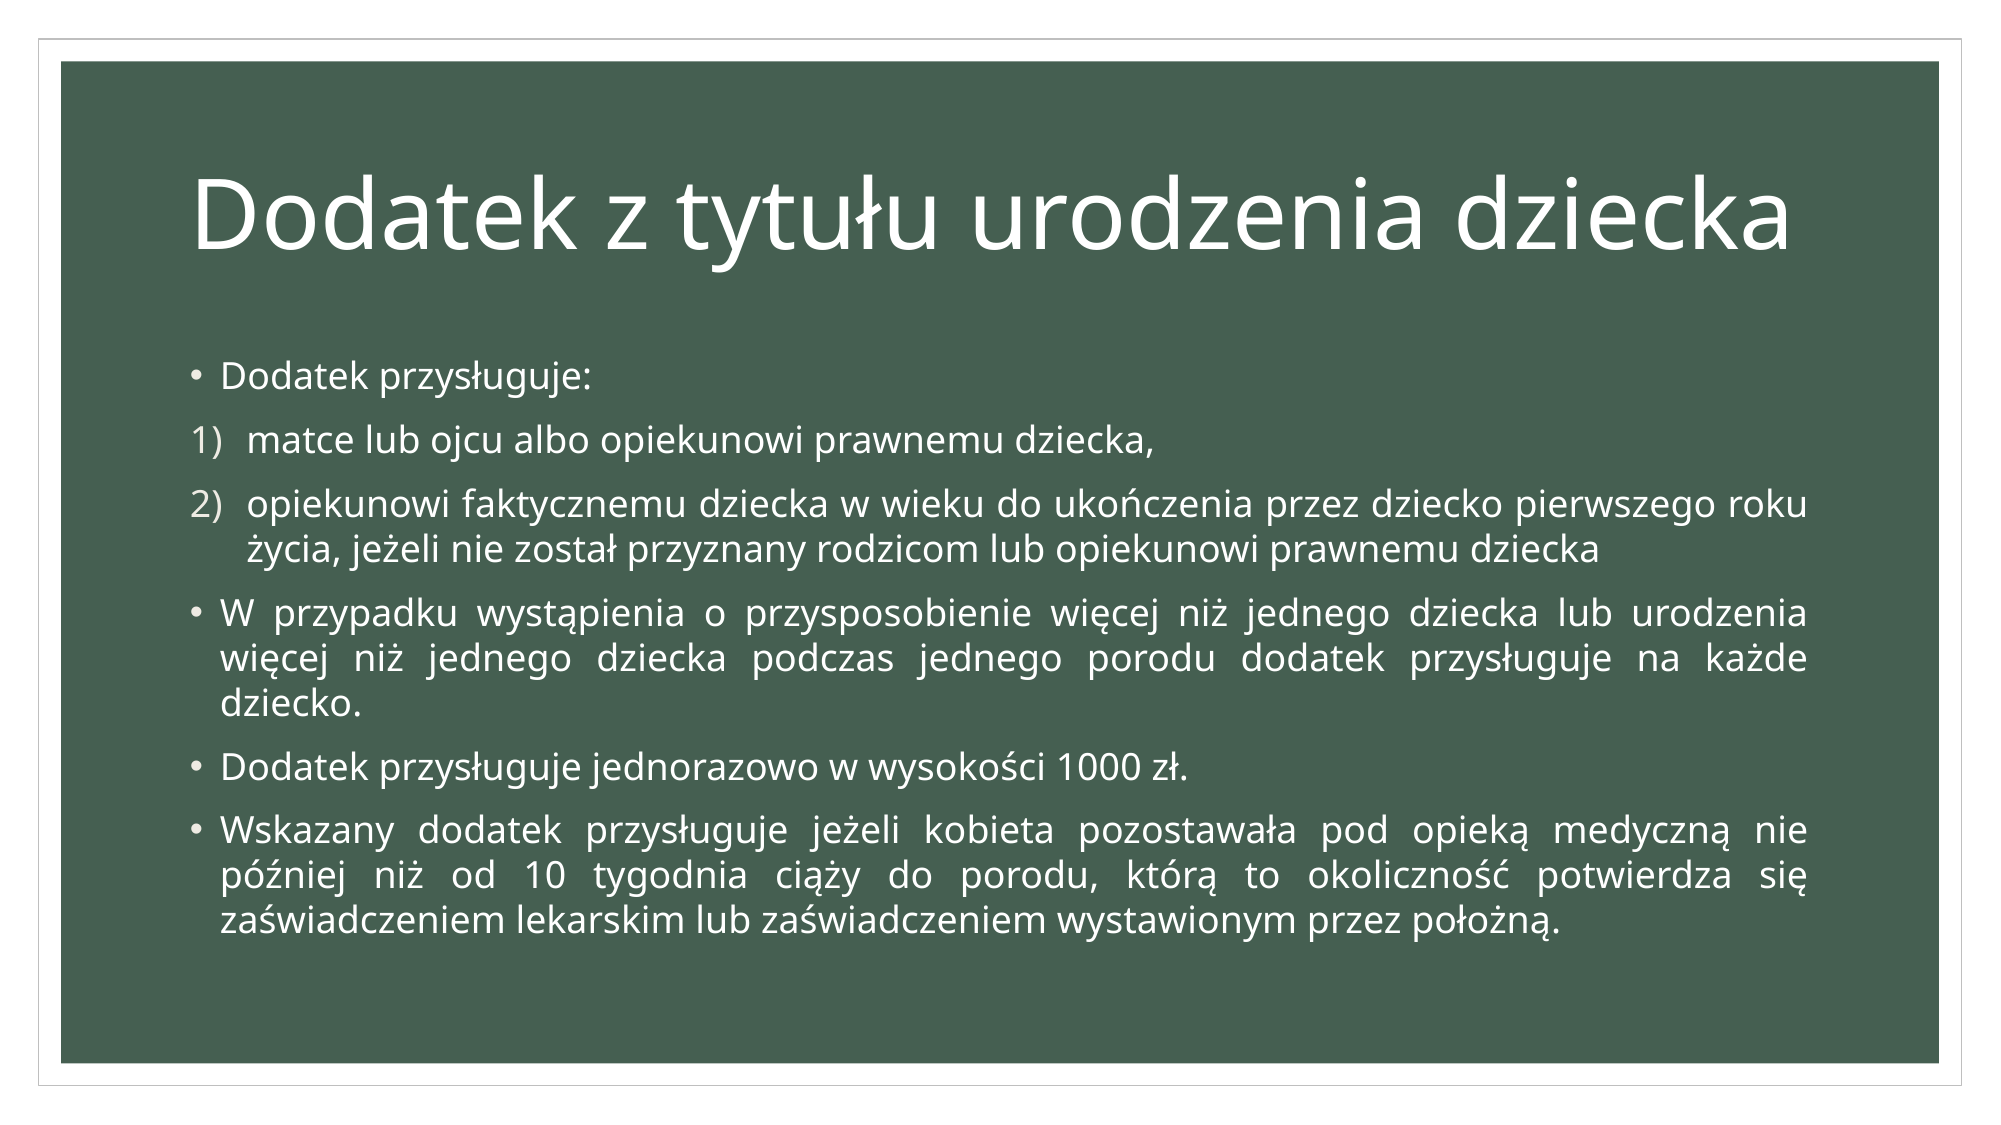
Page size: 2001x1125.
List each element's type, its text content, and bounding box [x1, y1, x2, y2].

title Dodatek z tytułu urodzenia dziecka [174, 105, 1825, 331]
list Dodatek przysługuje: matce lub ojcu albo opiekunowi prawnemu dziecka, opiekunowi faktycznemu dziecka w wieku do ukończenia przez dziecko pierwszego roku życia, jeżeli nie został przyznany rodzicom lub opiekunowi prawnemu dziecka W przypadku wystąpienia o przysposobienie więcej niż jednego dziecka lub urodzenia więcej niż jednego dziecka podczas jednego porodu dodatek przysługuje na każde dziecko. Dodatek przysługuje jednorazowo w wysokości 1000 zł. Wskazany dodatek przysługuje jeżeli kobieta pozostawała pod opieką medyczną nie później niż od 10 tygodnia ciąży do porodu, którą to okoliczność potwierdza się zaświadczeniem lekarskim lub zaświadczeniem wystawionym przez położną. [174, 345, 1825, 990]
